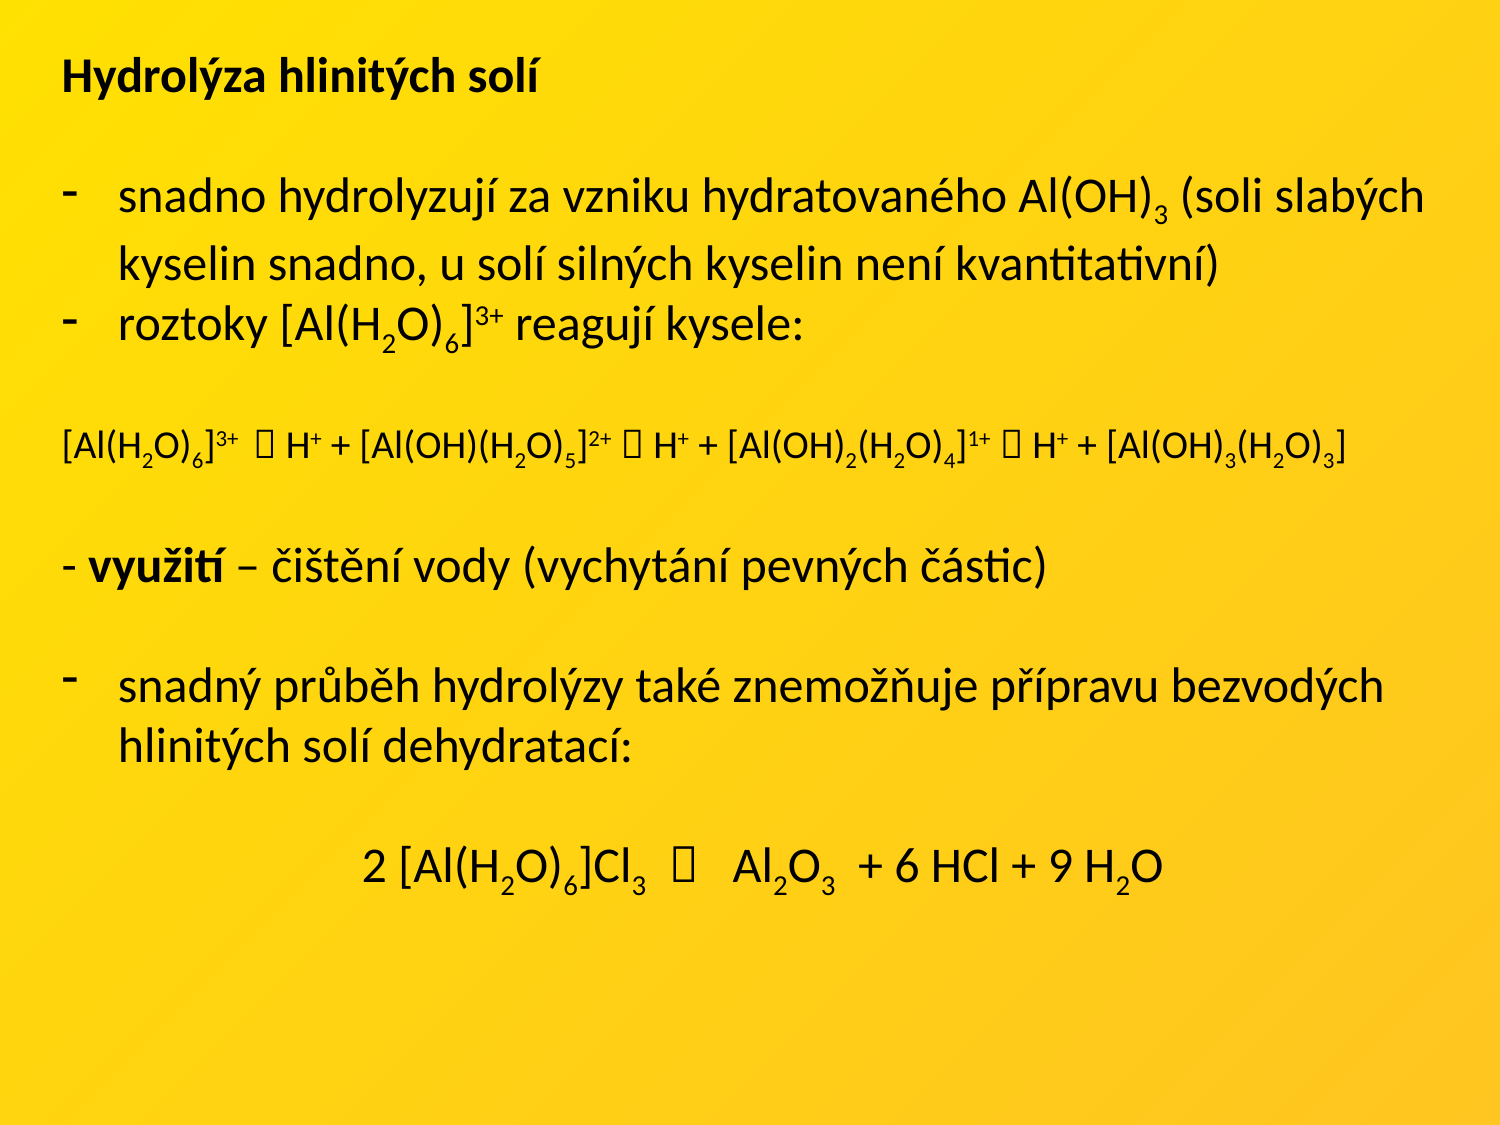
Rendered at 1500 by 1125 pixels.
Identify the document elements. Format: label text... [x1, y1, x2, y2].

text_box Hydrolýza hlinitých solí snadno hydrolyzují za vzniku hydratovaného Al(OH)3 (soli slabých kyselin snadno, u solí silných kyselin není kvantitativní) roztoky [Al(H2O)6]3+ reagují kysele: [Al(H2O)6]3+  H+ + [Al(OH)(H2O)5]2+  H+ + [Al(OH)2(H2O)4]1+  H+ + [Al(OH)3(H2O)3] - využití – čištění vody (vychytání pevných částic) snadný průběh hydrolýzy také znemožňuje přípravu bezvodých hlinitých solí dehydratací: 2 [Al(H2O)6]Cl3  Al2O3 + 6 HCl + 9 H2O [46, 35, 1495, 969]
